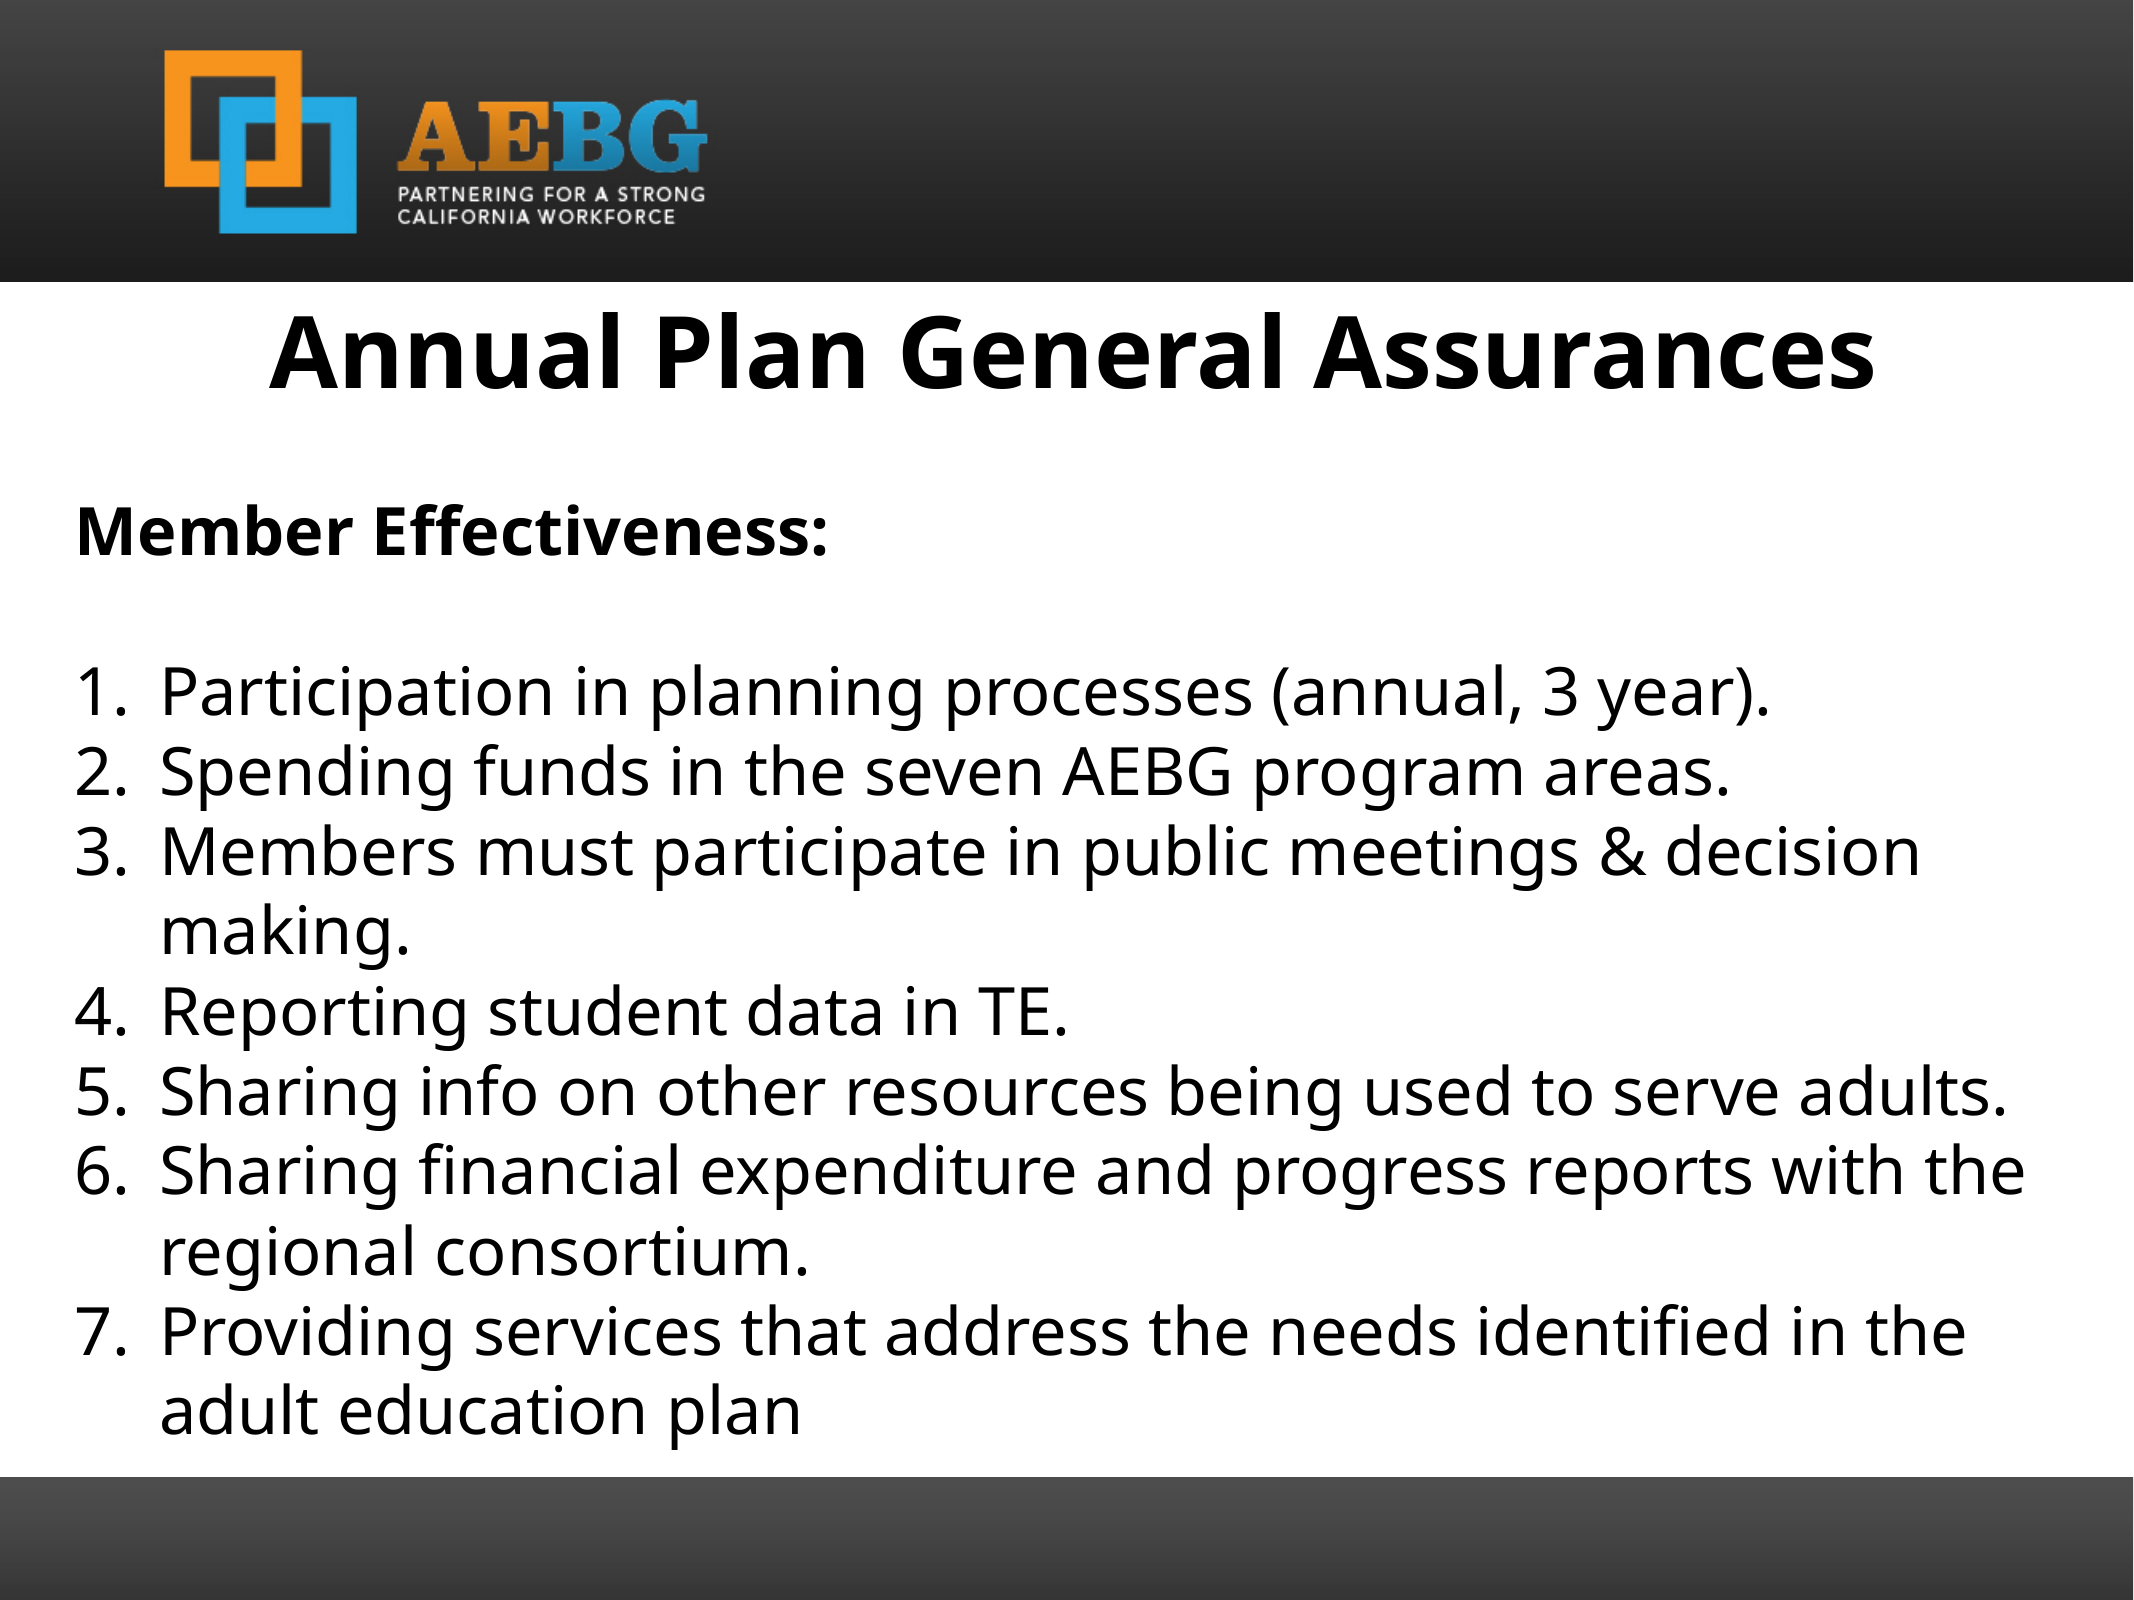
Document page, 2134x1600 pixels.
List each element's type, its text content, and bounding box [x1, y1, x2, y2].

list Annual Plan General Assurances Member Effectiveness: Participation in planning processes (annual, 3 year). Spending funds in the seven AEBG program areas. Members must participate in public meetings & decision making. Reporting student data in TE. Sharing info on other resources being used to serve adults. Sharing financial expenditure and progress reports with the regional consortium. Providing services that address the needs identified in the adult education plan [60, 281, 2089, 454]
picture [0, 1477, 2134, 1600]
picture [0, 0, 2134, 282]
text_box [45, 454, 2089, 1463]
